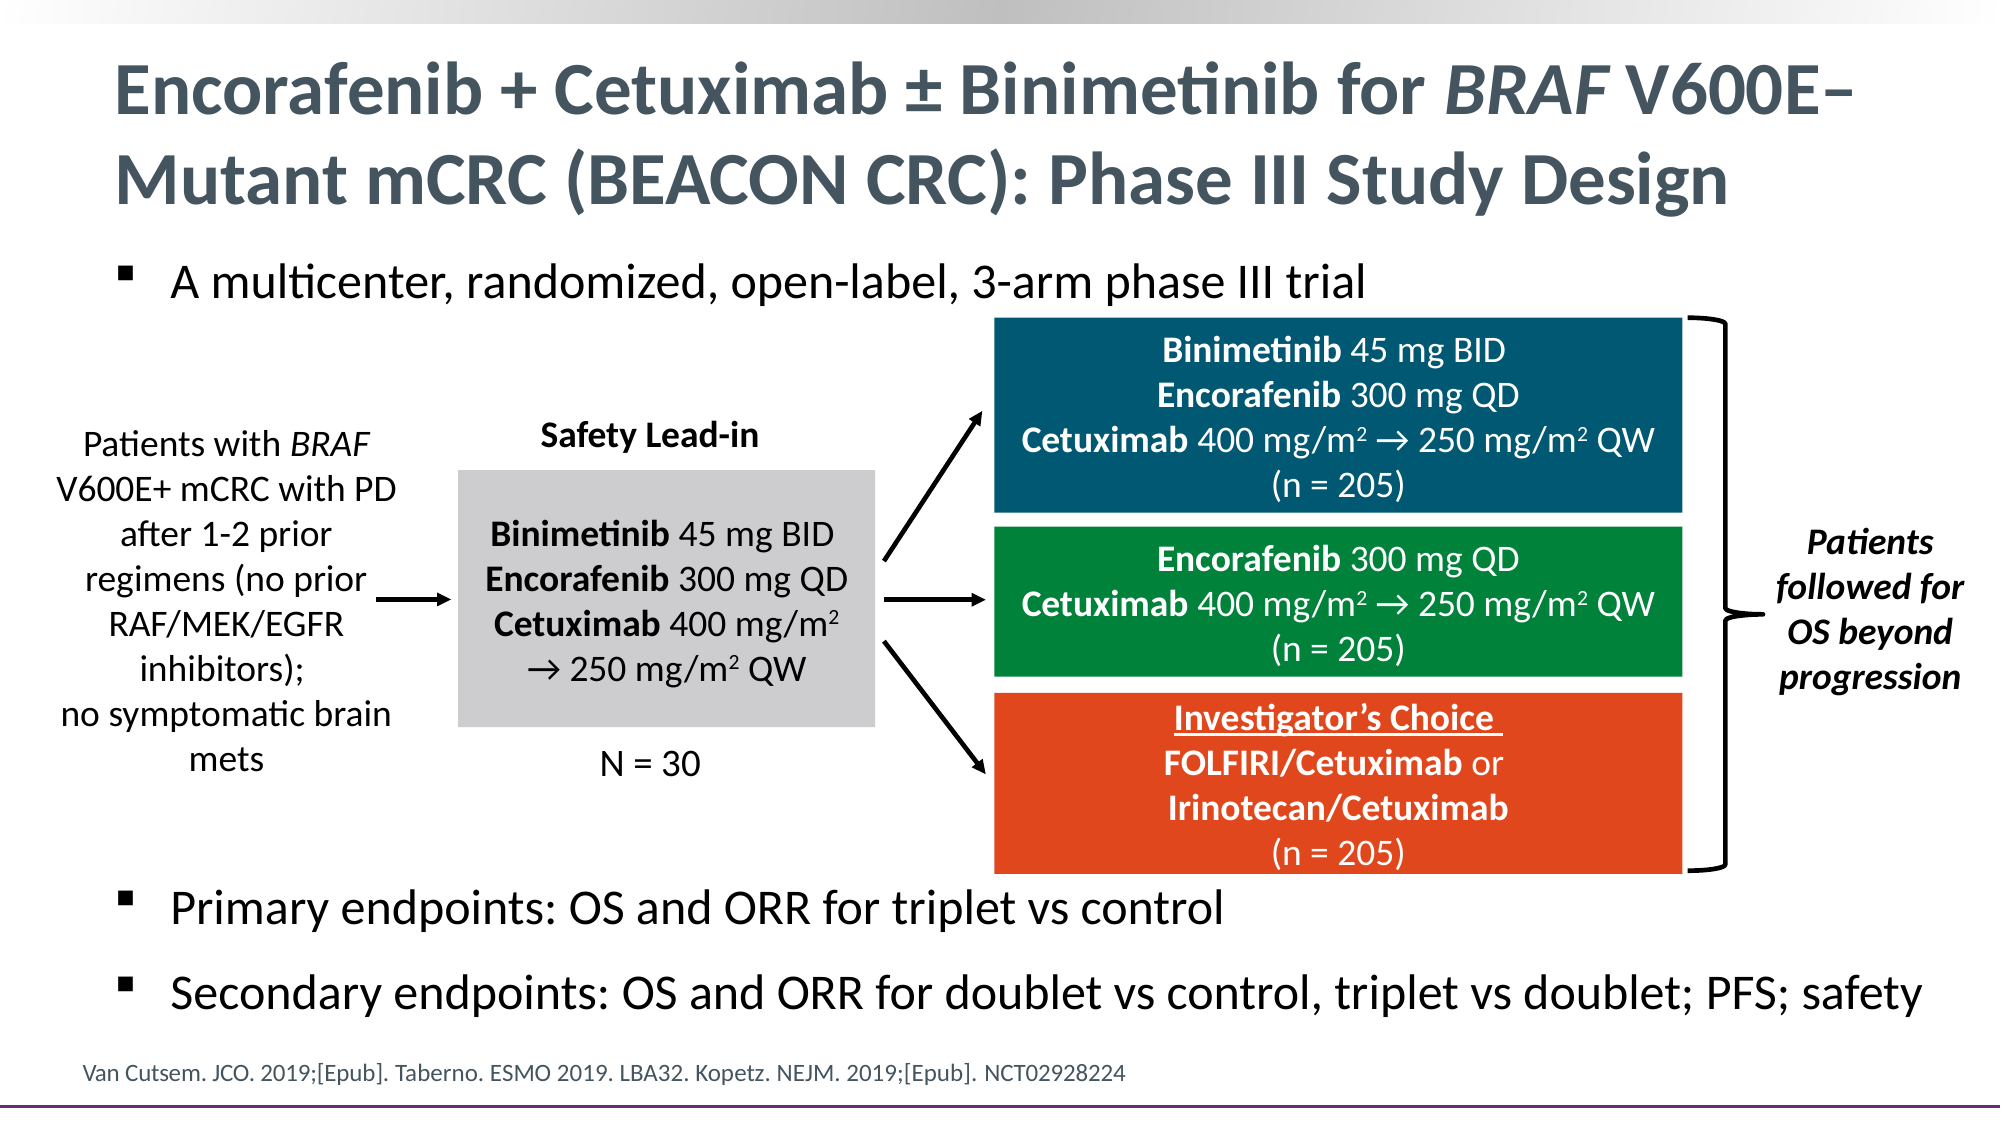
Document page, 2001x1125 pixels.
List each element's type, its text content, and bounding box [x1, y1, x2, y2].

text_box Patients followed for OS beyond progression [1747, 509, 1993, 705]
text_box Binimetinib 45 mg BID Encorafenib 300 mg QD Cetuximab 400 mg/m2 → 250 mg/m2 QW (n = 205) [994, 317, 1683, 513]
text_box Investigator’s Choice FOLFIRI/Cetuximab or Irinotecan/Cetuximab (n = 205) [994, 692, 1683, 874]
title Encorafenib + Cetuximab ± Binimetinib for BRAF V600E–Mutant mCRC (BEACON CRC): Phase III Study Design [100, 39, 1884, 220]
text_box [1687, 317, 1764, 871]
text_box Encorafenib 300 mg QD Cetuximab 400 mg/m2 → 250 mg/m2 QW (n = 205) [994, 526, 1683, 677]
text_box N = 30 [584, 729, 716, 792]
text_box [883, 410, 983, 562]
list A multicenter, randomized, open-label, 3-arm phase III trial Primary endpoints: OS and ORR for triplet vs control Secondary endpoints: OS and ORR for doublet vs control, triplet vs doublet; PFS; safety [99, 248, 1980, 1012]
text_box Patients with BRAF V600E+ mCRC with PD after 1-2 prior regimens (no prior RAF/MEK/EGFR inhibitors); no symptomatic brain mets [39, 411, 414, 787]
text_box Van Cutsem. JCO. 2019;[Epub]. Taberno. ESMO 2019. LBA32. Kopetz. NEJM. 2019;[Epub]. NCT02928224 [67, 1048, 1356, 1094]
text_box Binimetinib 45 mg BID Encorafenib 300 mg QD Cetuximab 400 mg/m2 → 250 mg/m2 QW [458, 470, 876, 728]
text_box Safety Lead-in [525, 402, 775, 463]
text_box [883, 640, 986, 775]
